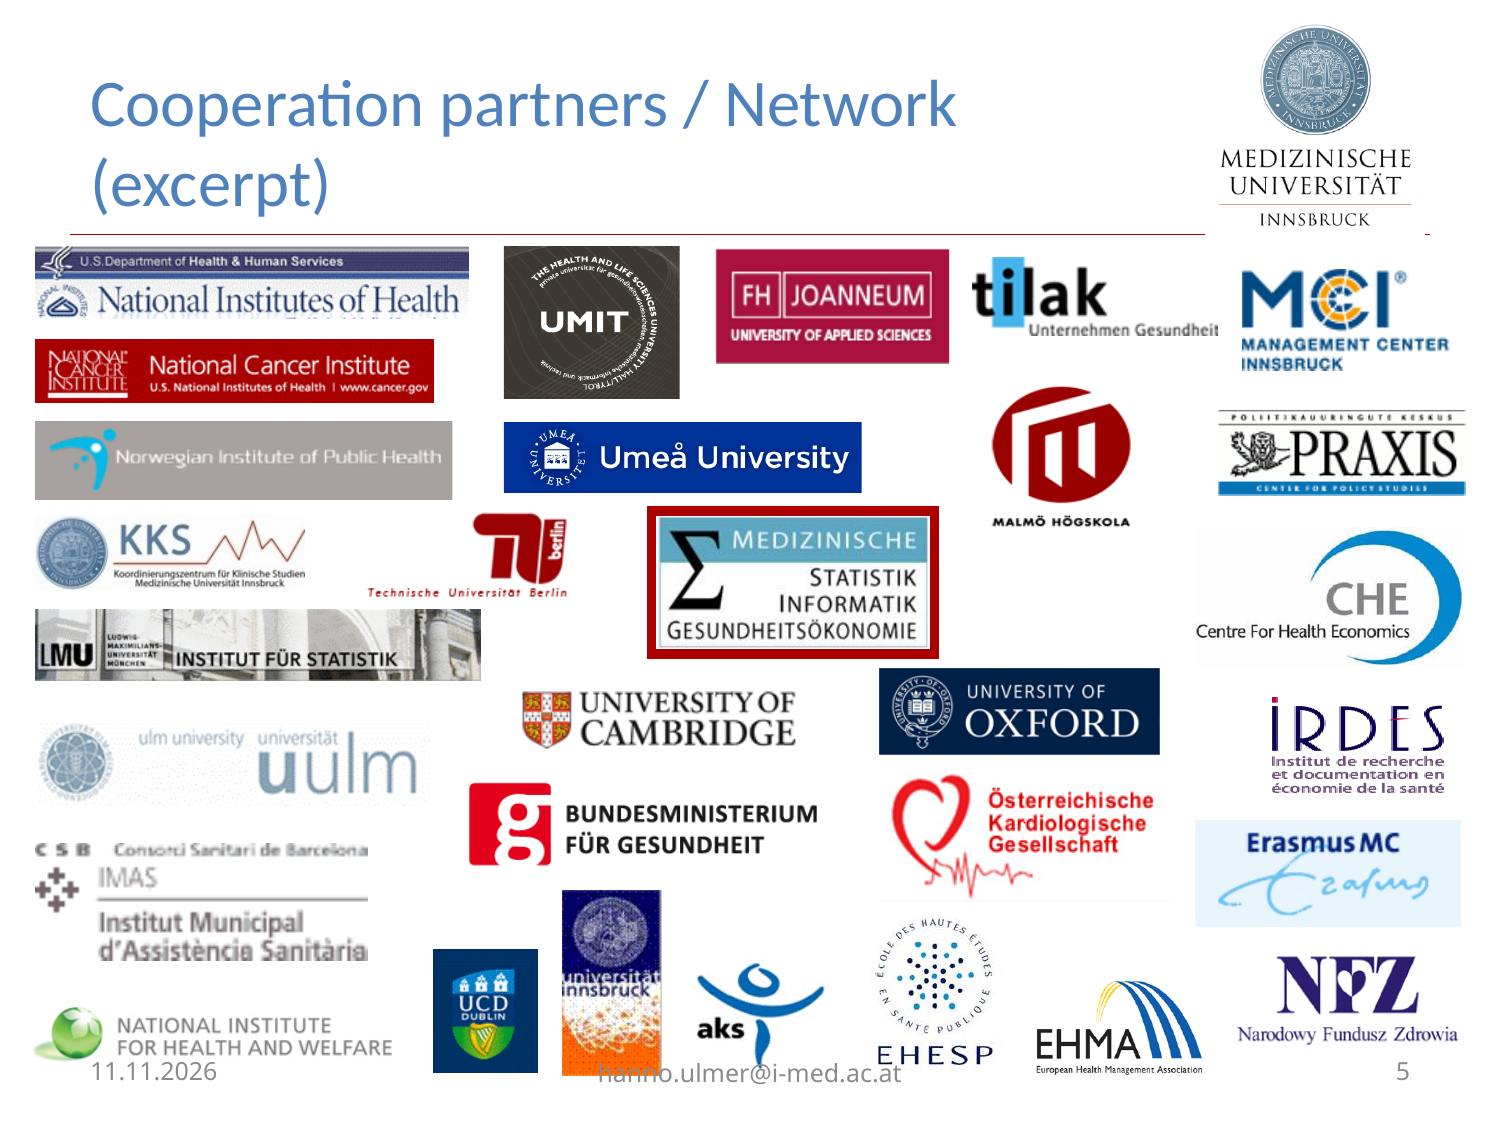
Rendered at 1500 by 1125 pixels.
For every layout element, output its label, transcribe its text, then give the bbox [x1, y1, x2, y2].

picture [503, 421, 862, 493]
picture [714, 245, 950, 364]
picture [1230, 943, 1466, 1055]
slide_number 5 [1074, 1042, 1425, 1103]
picture [1195, 820, 1462, 928]
picture [1205, 15, 1425, 235]
picture [1241, 269, 1465, 371]
picture [34, 339, 434, 403]
picture [691, 956, 831, 1076]
picture [34, 714, 434, 806]
title Cooperation partners / Network (excerpt) [74, 44, 1102, 235]
picture [33, 1007, 393, 1072]
picture [34, 843, 368, 962]
picture [972, 374, 1149, 540]
picture [562, 890, 663, 1076]
picture [515, 679, 816, 752]
footer hanno.ulmer@i-med.ac.at [512, 1042, 988, 1103]
picture [34, 609, 481, 682]
picture [1218, 409, 1466, 497]
picture [468, 773, 843, 882]
picture [972, 257, 1219, 337]
picture [878, 667, 1161, 756]
picture [34, 245, 469, 319]
picture [503, 245, 680, 399]
picture [1253, 691, 1466, 798]
picture [34, 514, 305, 590]
picture [855, 909, 1006, 1076]
picture [655, 515, 931, 650]
picture [1030, 977, 1207, 1078]
picture [359, 503, 580, 608]
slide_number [75, 1042, 425, 1103]
picture [878, 773, 1174, 901]
picture [1195, 527, 1463, 669]
picture [433, 948, 538, 1073]
picture [34, 421, 453, 501]
